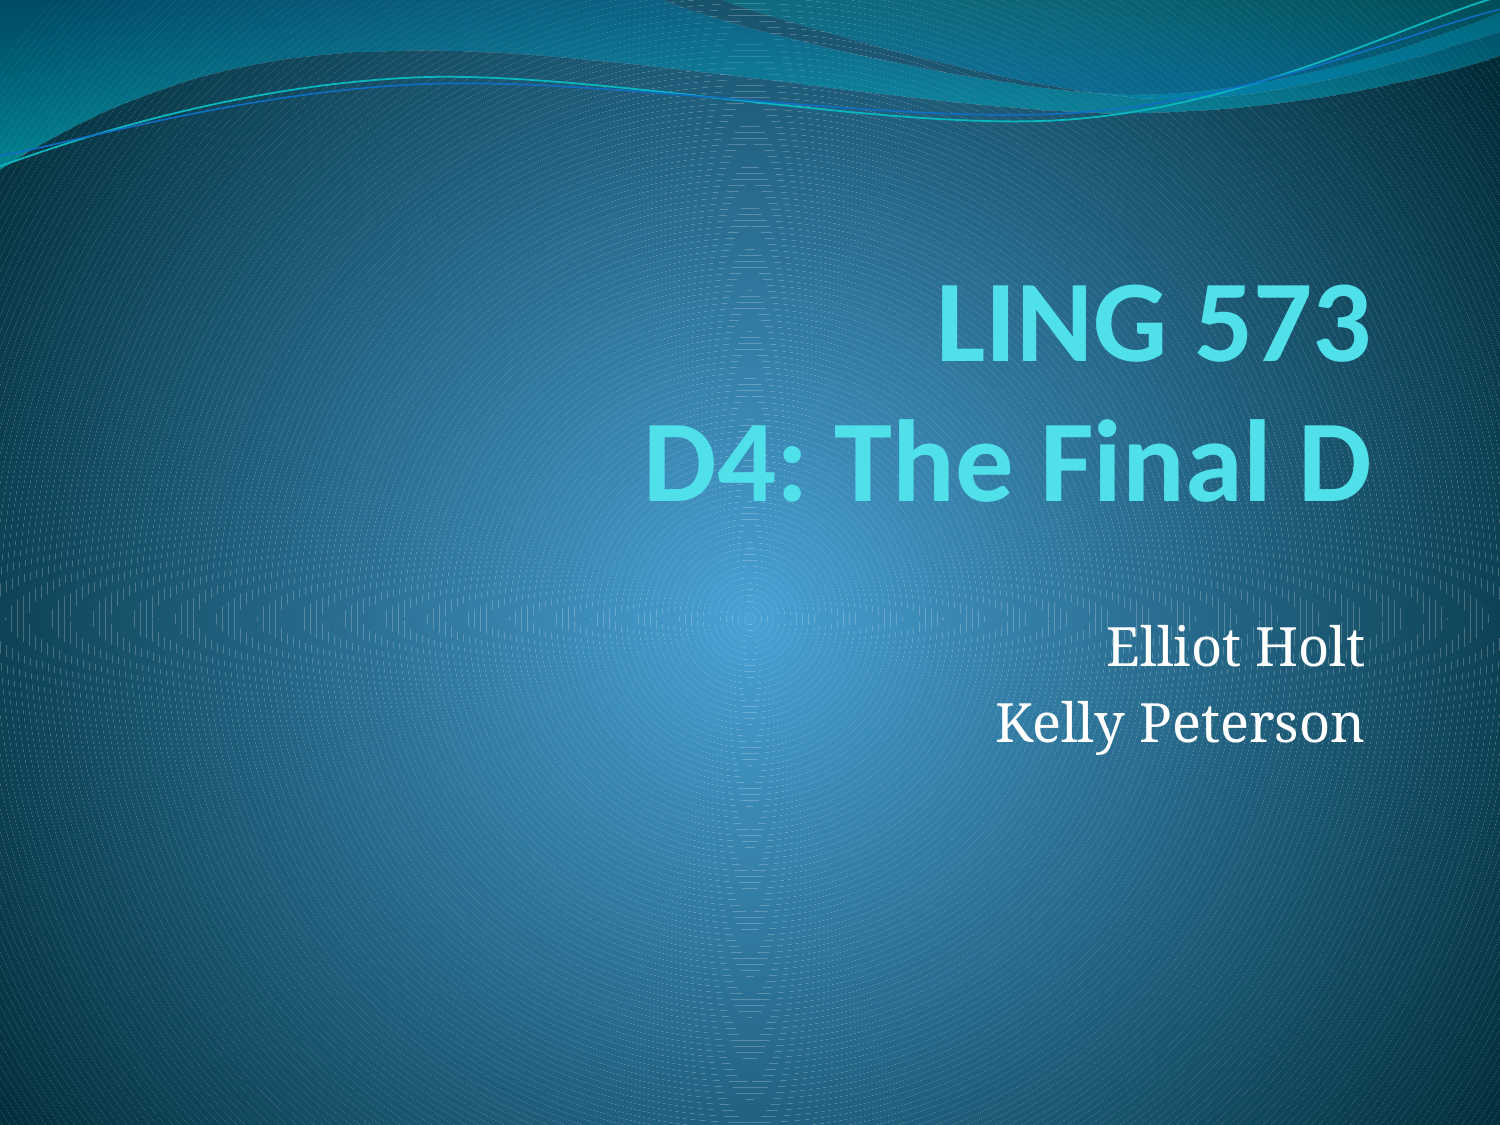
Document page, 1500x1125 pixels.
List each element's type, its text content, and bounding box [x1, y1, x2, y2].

subtitle Elliot Holt Kelly Peterson [87, 529, 1376, 818]
title LING 573 D4: The Final D [87, 224, 1376, 525]
